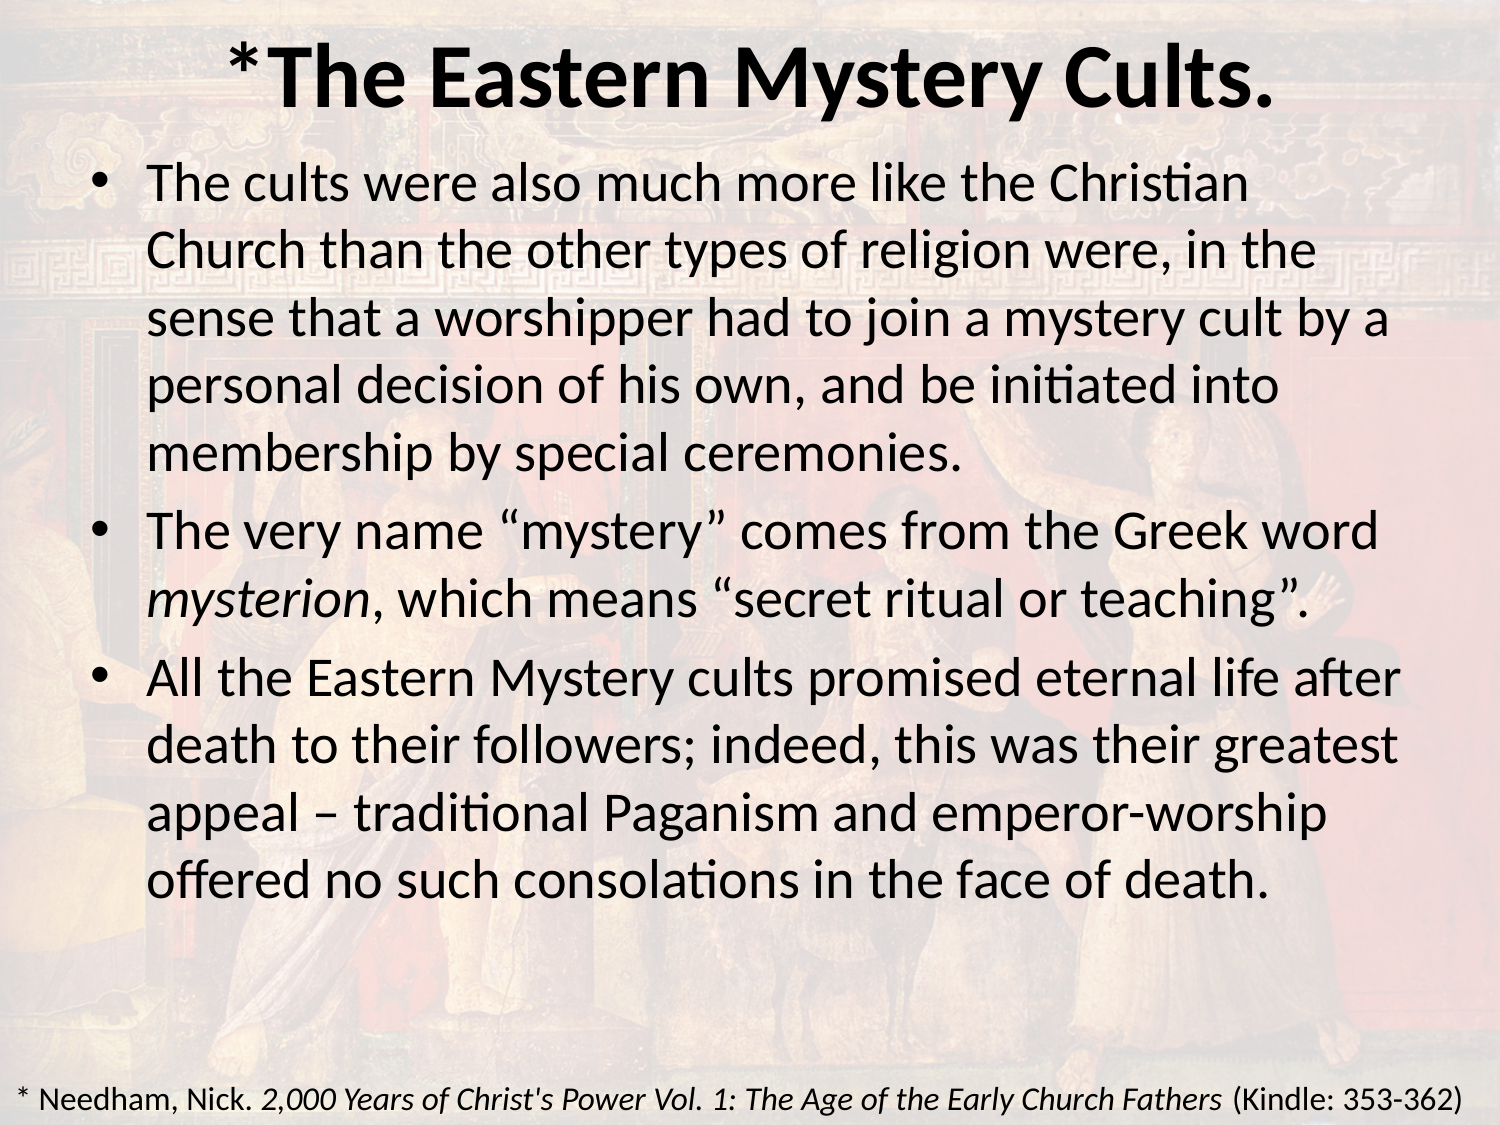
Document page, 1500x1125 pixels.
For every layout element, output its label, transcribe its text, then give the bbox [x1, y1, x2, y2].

list The cults were also much more like the Christian Church than the other types of religion were, in the sense that a worshipper had to join a mystery cult by a personal decision of his own, and be initiated into membership by special ceremonies. The very name “mystery” comes from the Greek word mysterion, which means “secret ritual or teaching”. All the Eastern Mystery cults promised eternal life after death to their followers; indeed, this was their greatest appeal – traditional Paganism and emperor-worship offered no such consolations in the face of death. [75, 137, 1425, 1063]
title *The Eastern Mystery Cults. [75, 4, 1425, 137]
text_box * Needham, Nick. 2,000 Years of Christ's Power Vol. 1: The Age of the Early Church Fathers (Kindle: 353-362) [0, 1069, 1500, 1125]
